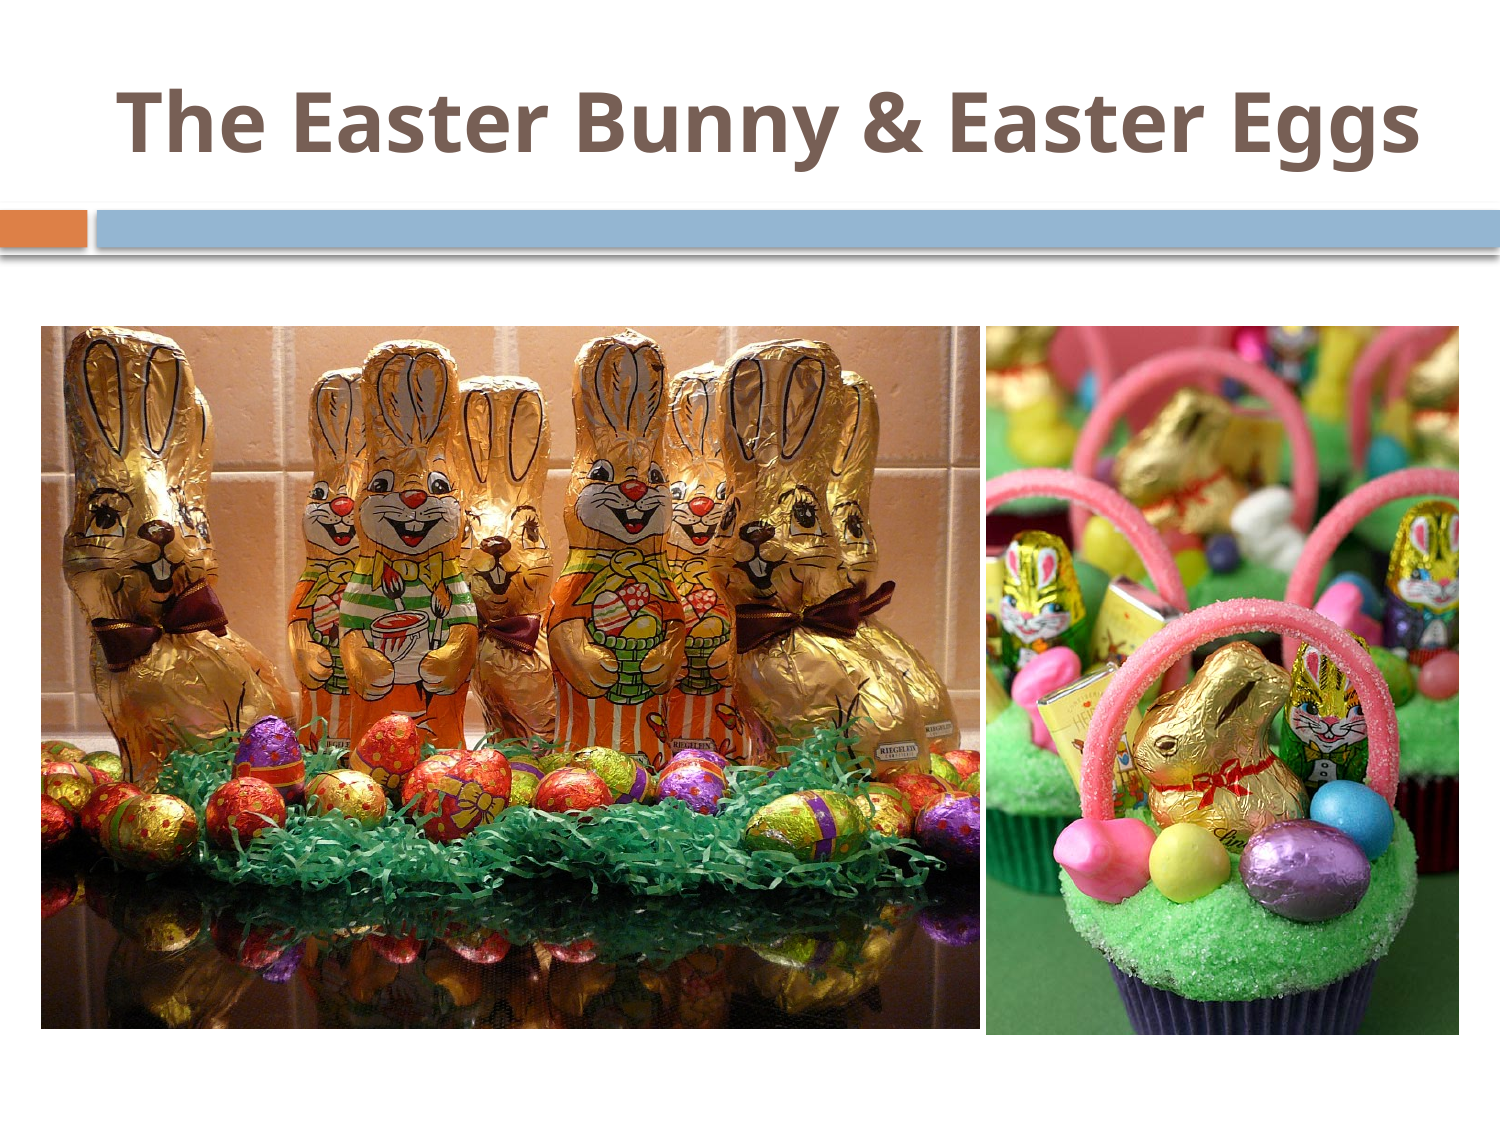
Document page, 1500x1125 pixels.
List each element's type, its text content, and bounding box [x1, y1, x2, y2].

picture [985, 325, 1459, 1036]
title The Easter Bunny & Easter Eggs [100, 37, 1438, 200]
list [40, 325, 980, 1029]
